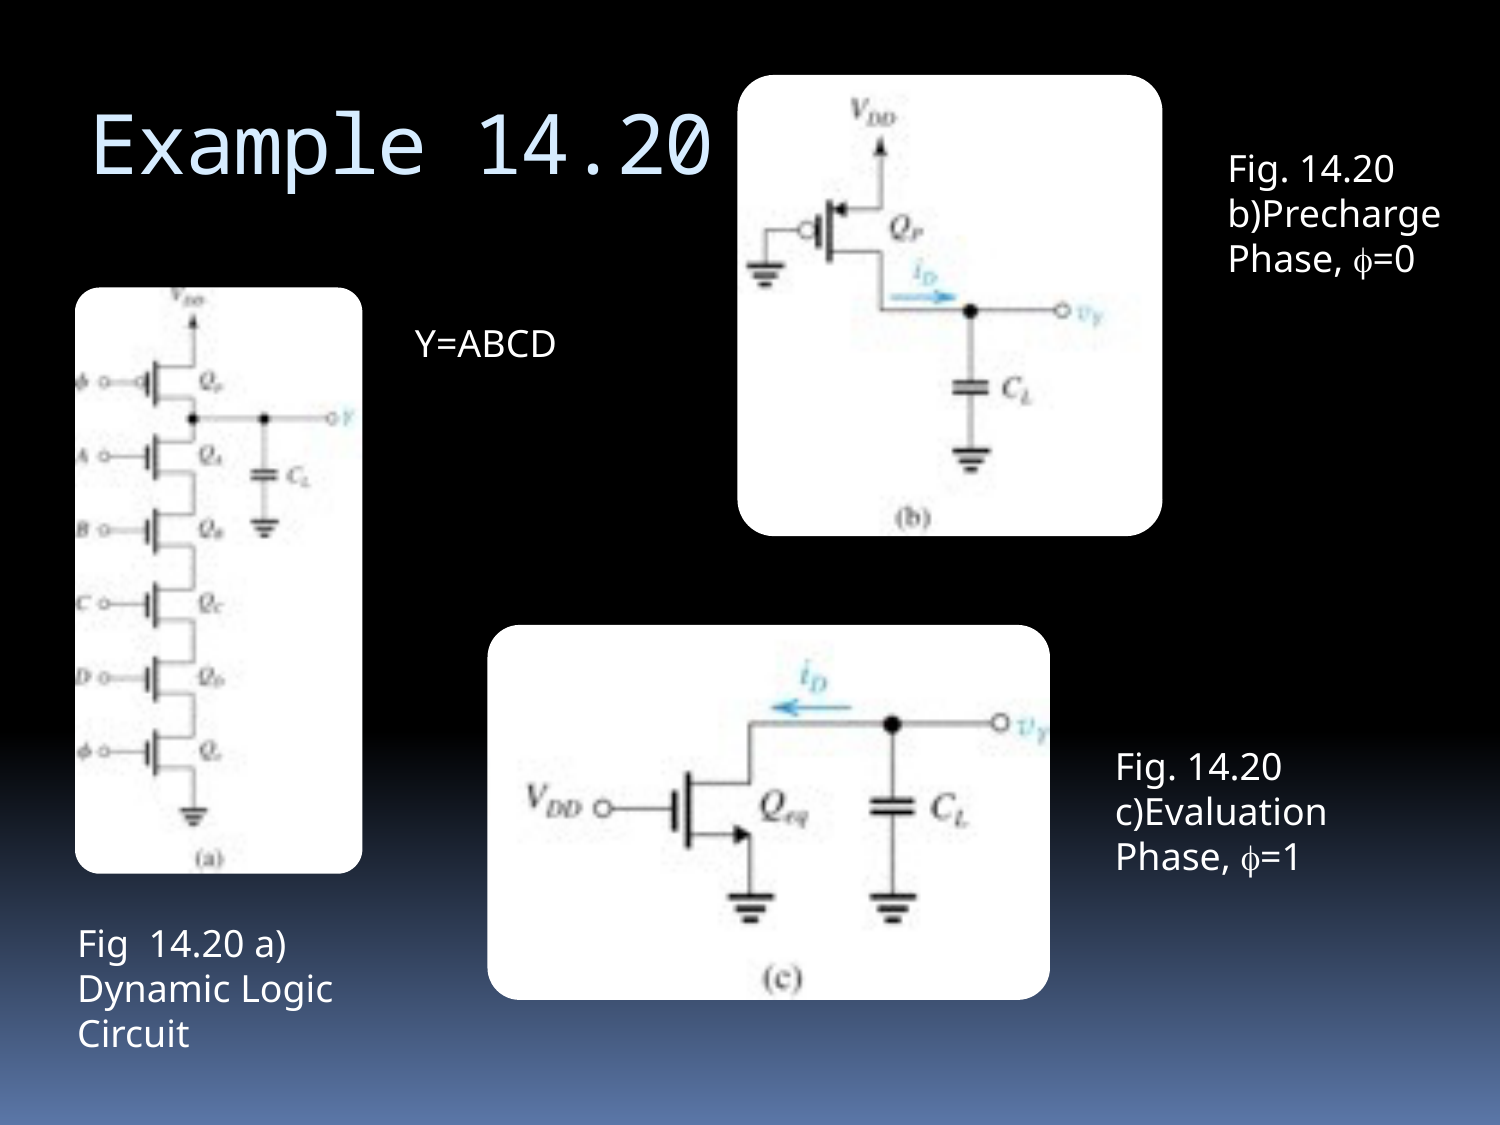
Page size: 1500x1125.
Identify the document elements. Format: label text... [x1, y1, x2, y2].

text_box Fig. 14.20 c)Evaluation Phase, f=1 [1099, 736, 1463, 886]
title Example 14.20 [1172, 83, 1425, 234]
title Example 14.20 [75, 83, 729, 234]
picture [737, 74, 1163, 537]
picture [487, 624, 1051, 1001]
text_box Fig 14.20 a) Dynamic Logic Circuit [62, 912, 438, 1063]
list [74, 287, 363, 875]
text_box Fig. 14.20 b)Precharge Phase, f=0 [1212, 137, 1463, 288]
text_box Y=ABCD [399, 312, 575, 373]
